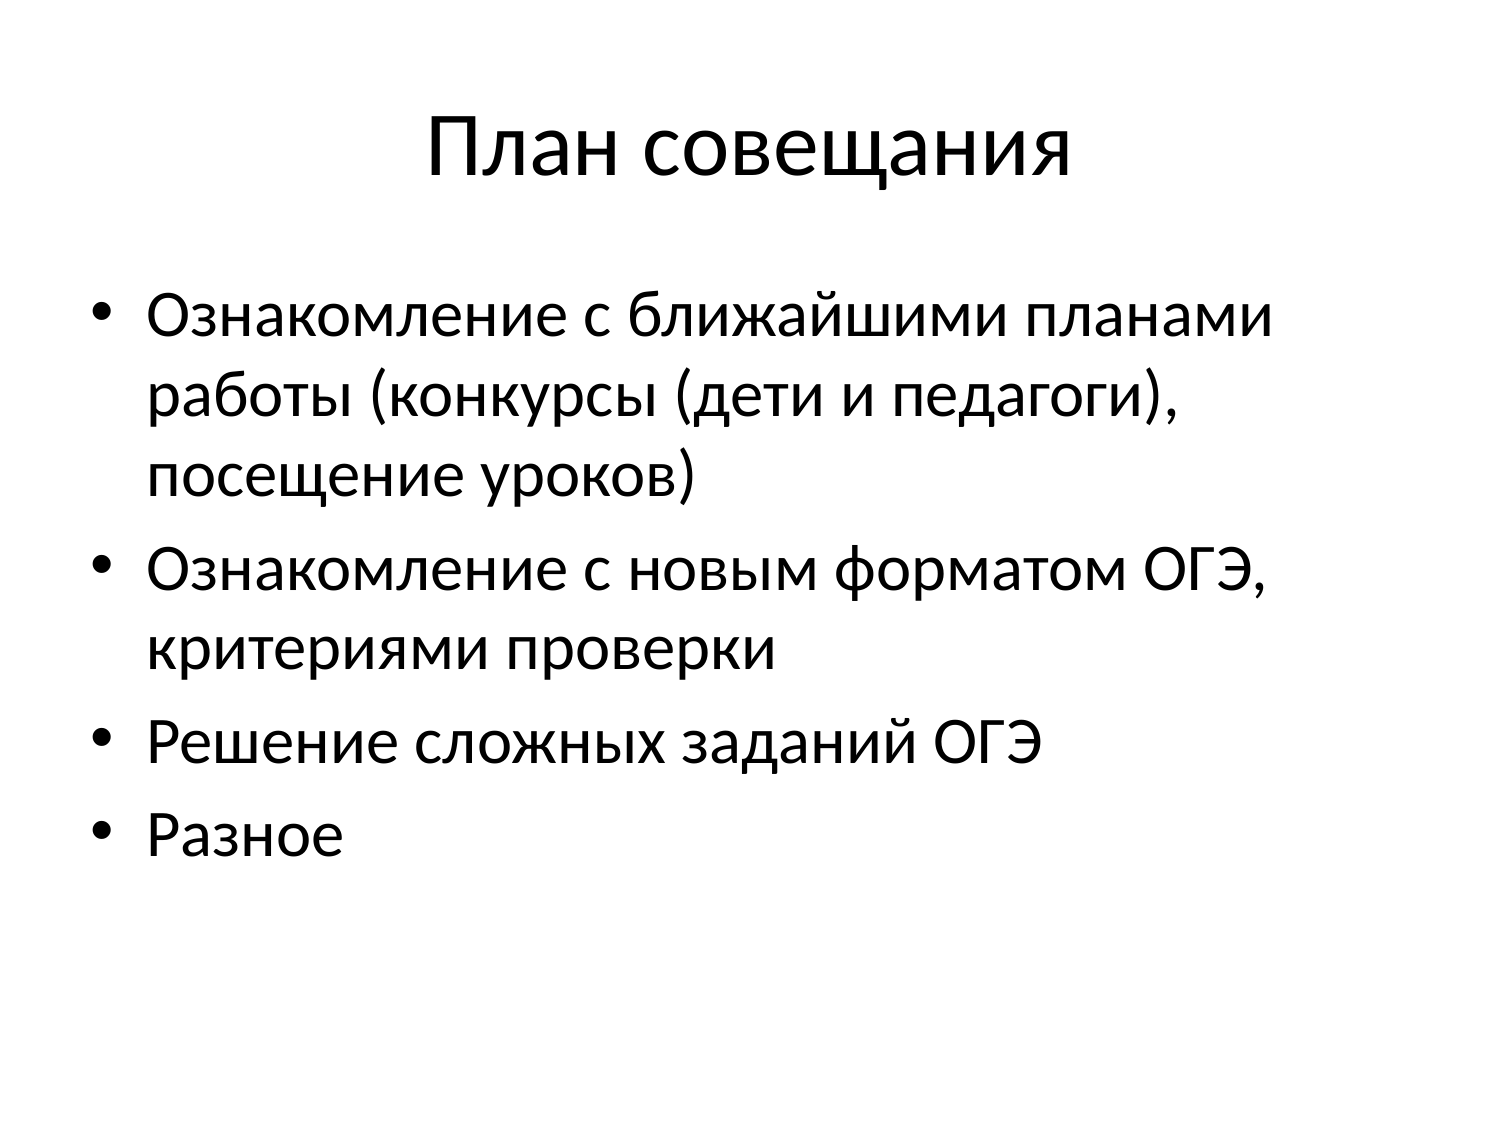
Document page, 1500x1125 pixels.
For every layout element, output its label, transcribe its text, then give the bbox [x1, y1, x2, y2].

title План совещания [75, 45, 1425, 233]
list Ознакомление с ближайшими планами работы (конкурсы (дети и педагоги), посещение уроков) Ознакомление с новым форматом ОГЭ, критериями проверки Решение сложных заданий ОГЭ Разное [75, 262, 1425, 1005]
